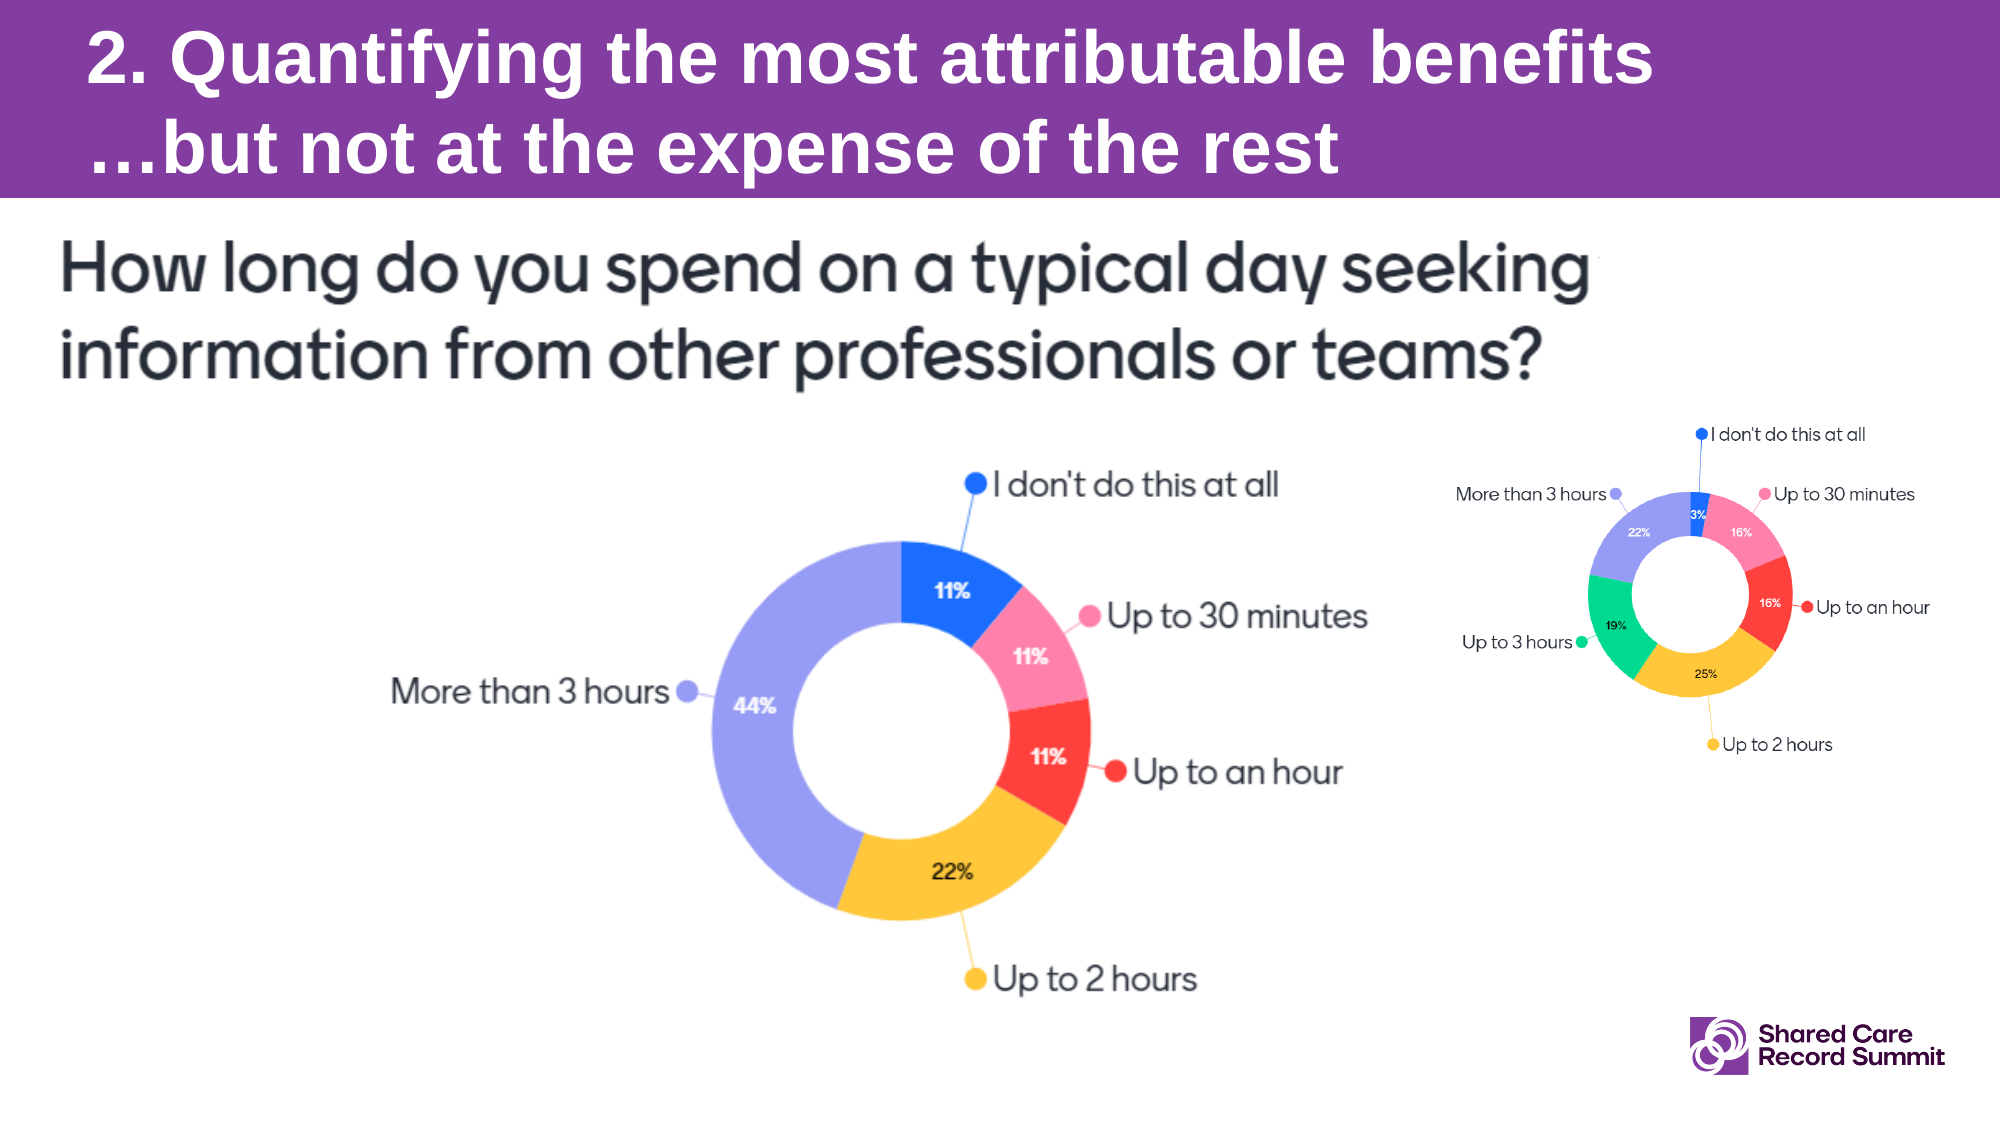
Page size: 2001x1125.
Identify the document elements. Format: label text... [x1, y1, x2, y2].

picture [1690, 1017, 1945, 1075]
picture [54, 221, 1963, 1034]
text_box 2. Quantifying the most attributable benefits …but not at the expense of the rest [0, 0, 2000, 199]
